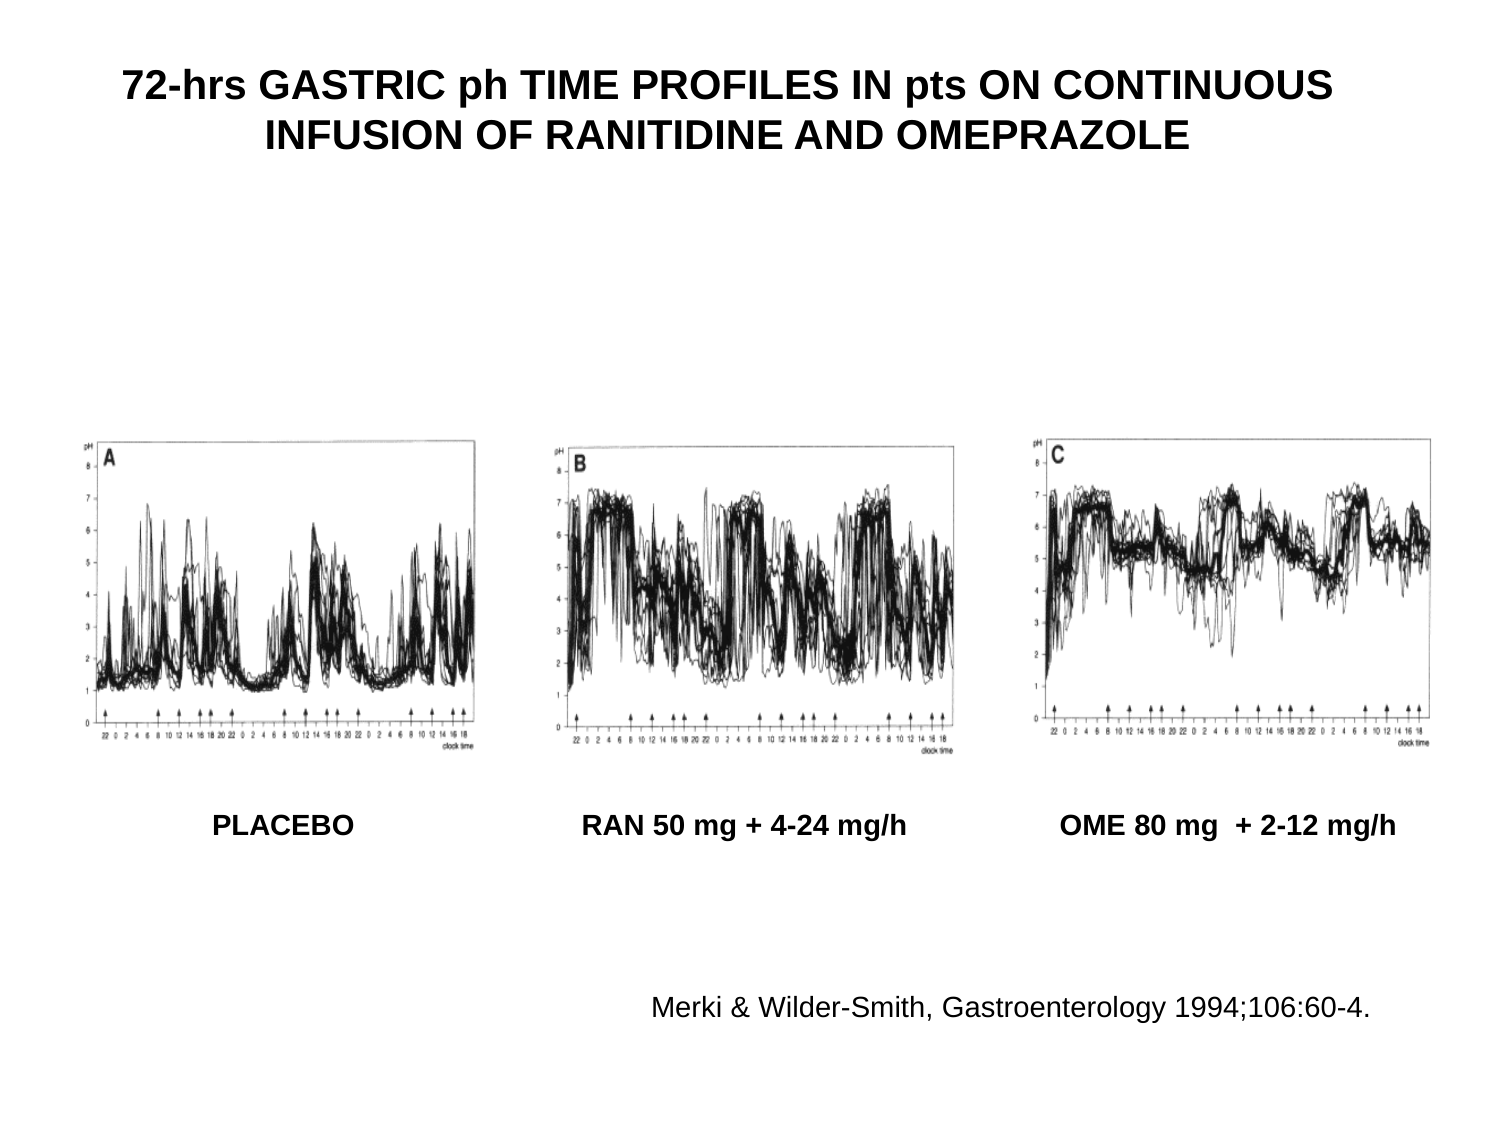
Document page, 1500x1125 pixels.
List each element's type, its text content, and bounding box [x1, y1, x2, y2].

text_box PLACEBO [166, 795, 400, 849]
text_box 72-hrs GASTRIC ph TIME PROFILES IN pts ON CONTINUOUS INFUSION OF RANITIDINE AND OMEPRAZOLE [50, 50, 1406, 166]
picture [1010, 424, 1456, 763]
title Merki & Wilder-Smith, Gastroenterology 1994;106:60-4. [350, 962, 1388, 1050]
text_box RAN 50 mg + 4-24 mg/h [566, 795, 989, 849]
text_box OME 80 mg + 2-12 mg/h [1044, 795, 1434, 849]
picture [533, 424, 979, 763]
picture [66, 424, 501, 763]
